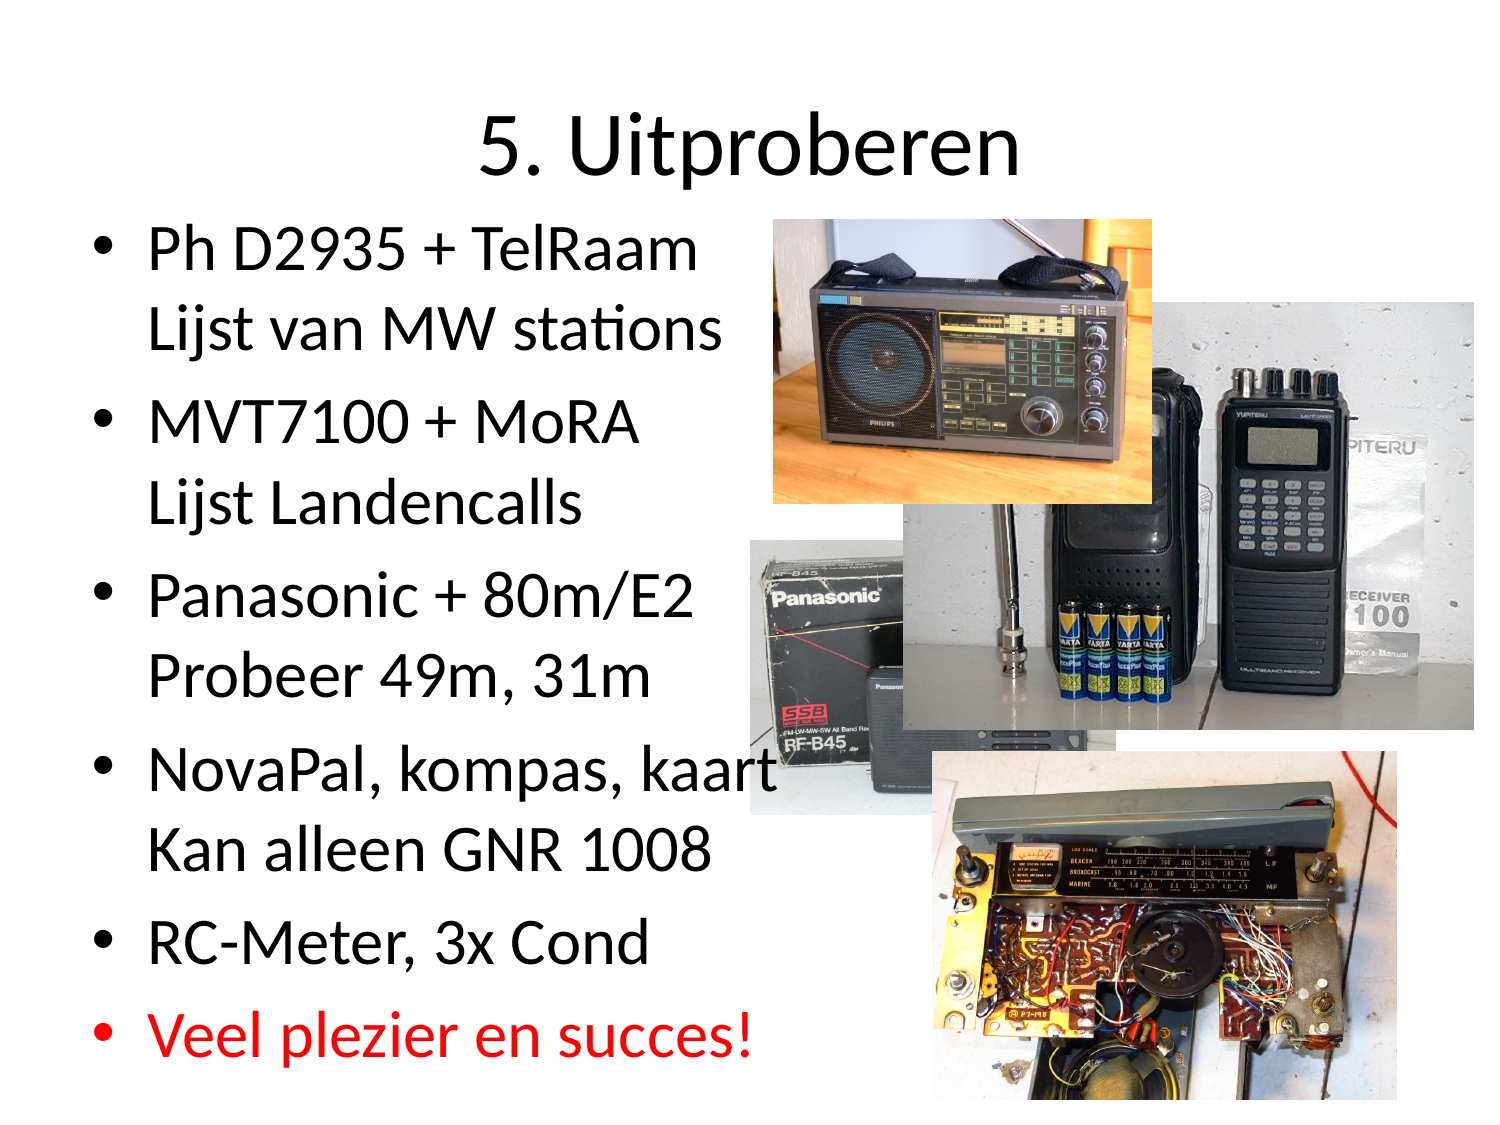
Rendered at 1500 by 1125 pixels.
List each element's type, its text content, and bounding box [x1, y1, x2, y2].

title 5. Uitproberen [75, 45, 1425, 233]
list Ph D2935 + TelRaam Lijst van MW stations MVT7100 + MoRA Lijst Landencalls Panasonic + 80m/E2 Probeer 49m, 31m NovaPal, kompas, kaart Kan alleen GNR 1008 RC-Meter, 3x Cond Veel plezier en succes! [76, 196, 799, 1100]
picture [749, 219, 1474, 1100]
